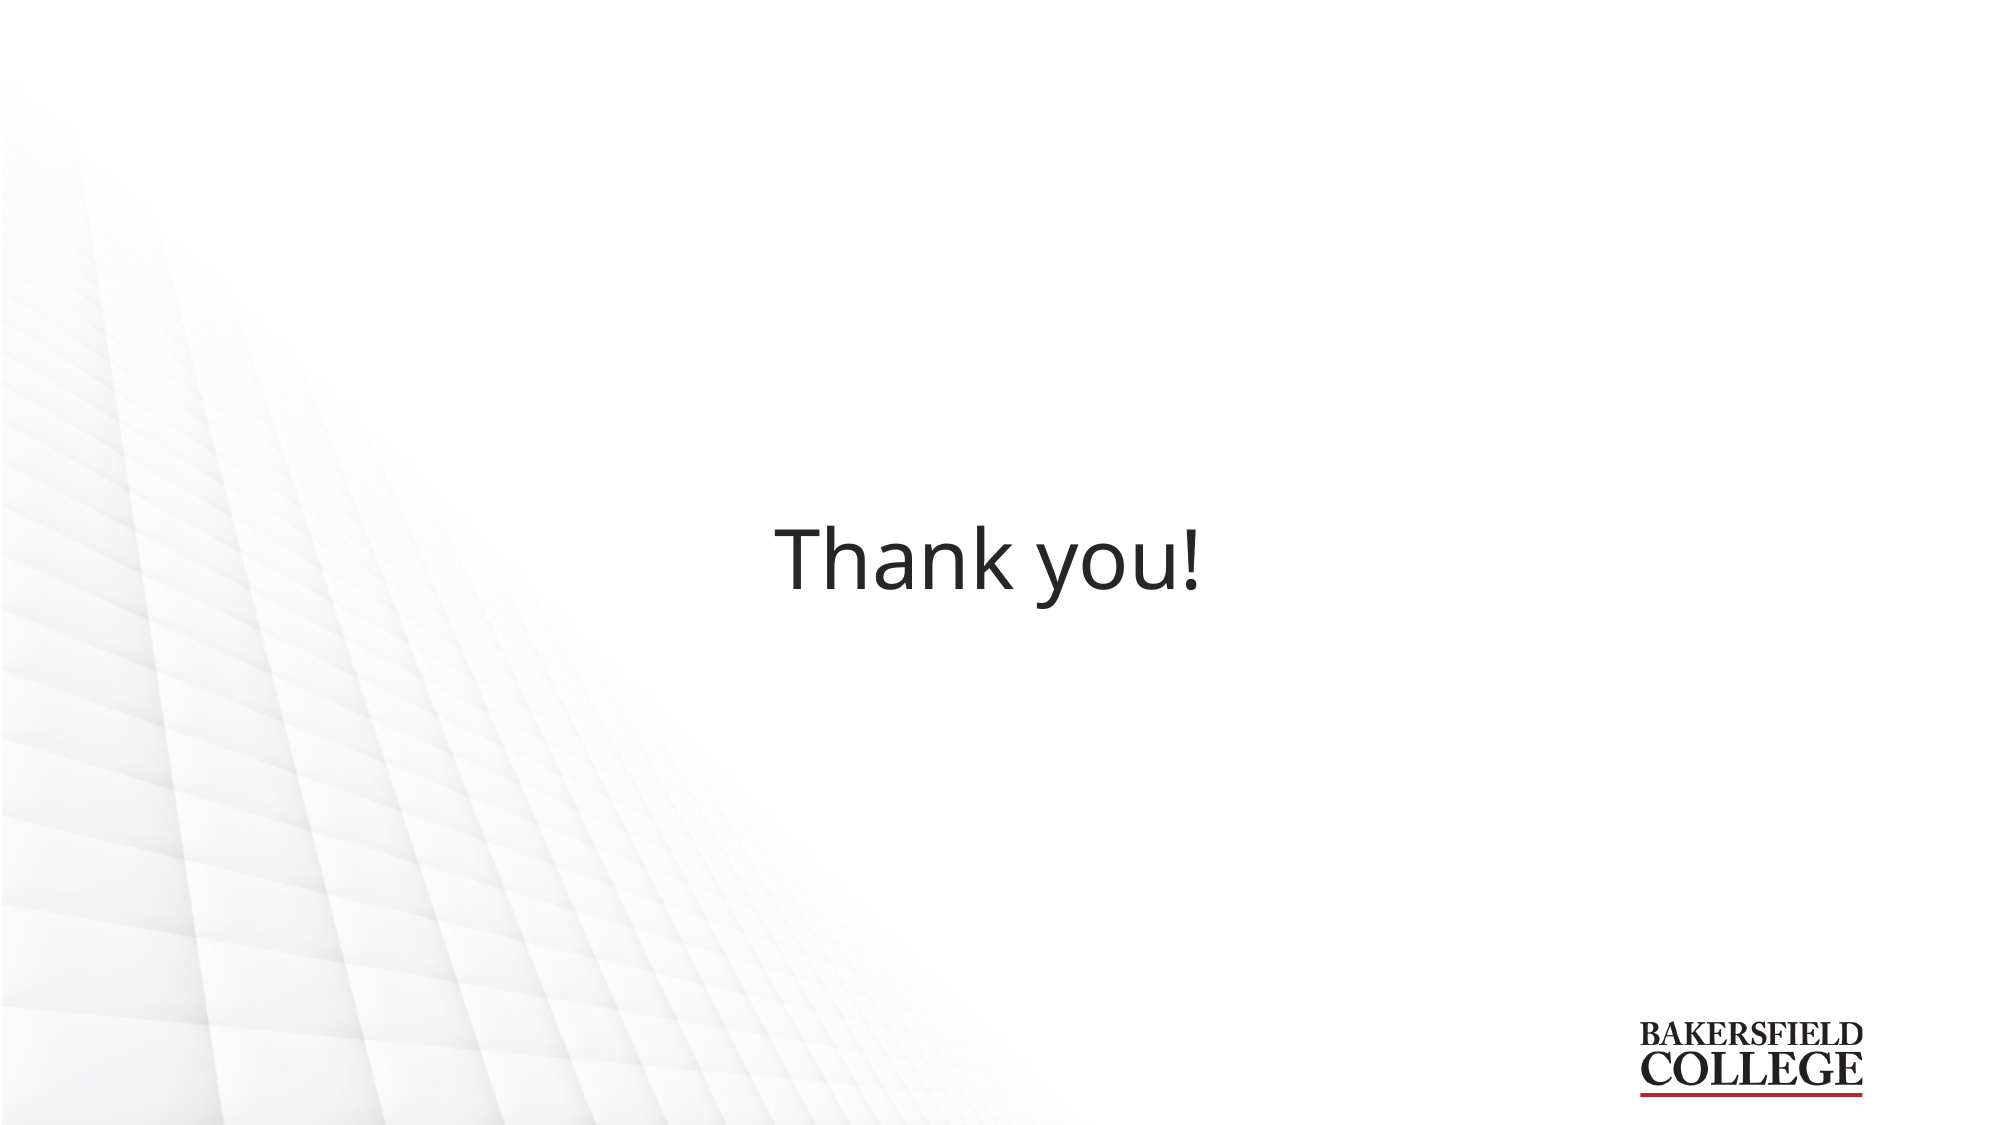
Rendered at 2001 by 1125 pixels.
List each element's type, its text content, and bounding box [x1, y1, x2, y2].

title Thank you! [137, 453, 1863, 672]
picture [4, 2, 1997, 1125]
